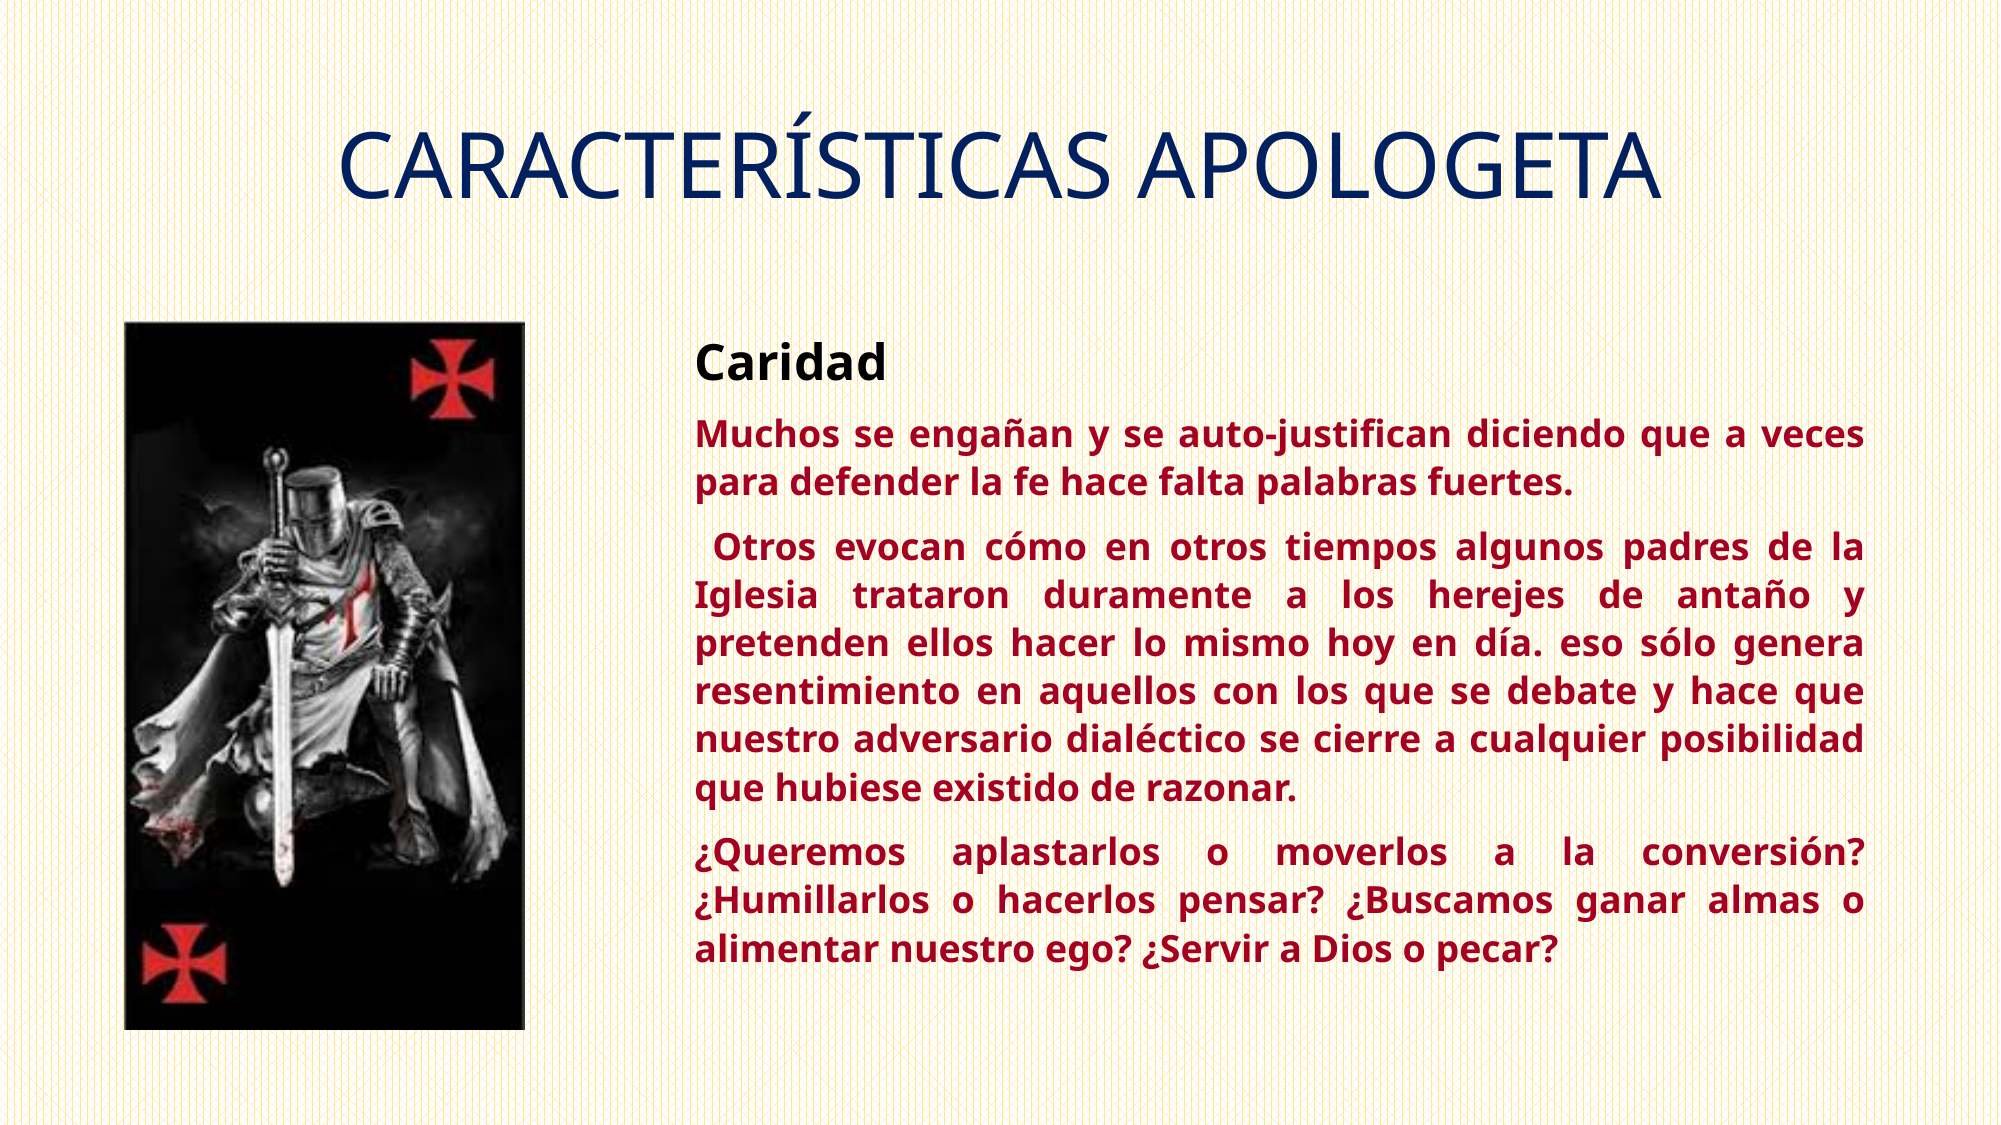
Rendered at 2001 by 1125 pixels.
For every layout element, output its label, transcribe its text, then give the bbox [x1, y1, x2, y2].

text_box Caridad Muchos se engañan y se auto-justifican diciendo que a veces para defender la fe hace falta palabras fuertes. Otros evocan cómo en otros tiempos algunos padres de la Iglesia trataron duramente a los herejes de antaño y pretenden ellos hacer lo mismo hoy en día. eso sólo genera resentimiento en aquellos con los que se debate y hace que nuestro adversario dialéctico se cierre a cualquier posibilidad que hubiese existido de razonar. ¿Queremos aplastarlos o moverlos a la conversión? ¿Humillarlos o hacerlos pensar? ¿Buscamos ganar almas o alimentar nuestro ego? ¿Servir a Dios o pecar? [679, 318, 1882, 978]
picture [124, 321, 525, 1031]
title CARACTERÍSTICAS APOLOGETA [137, 59, 1863, 278]
